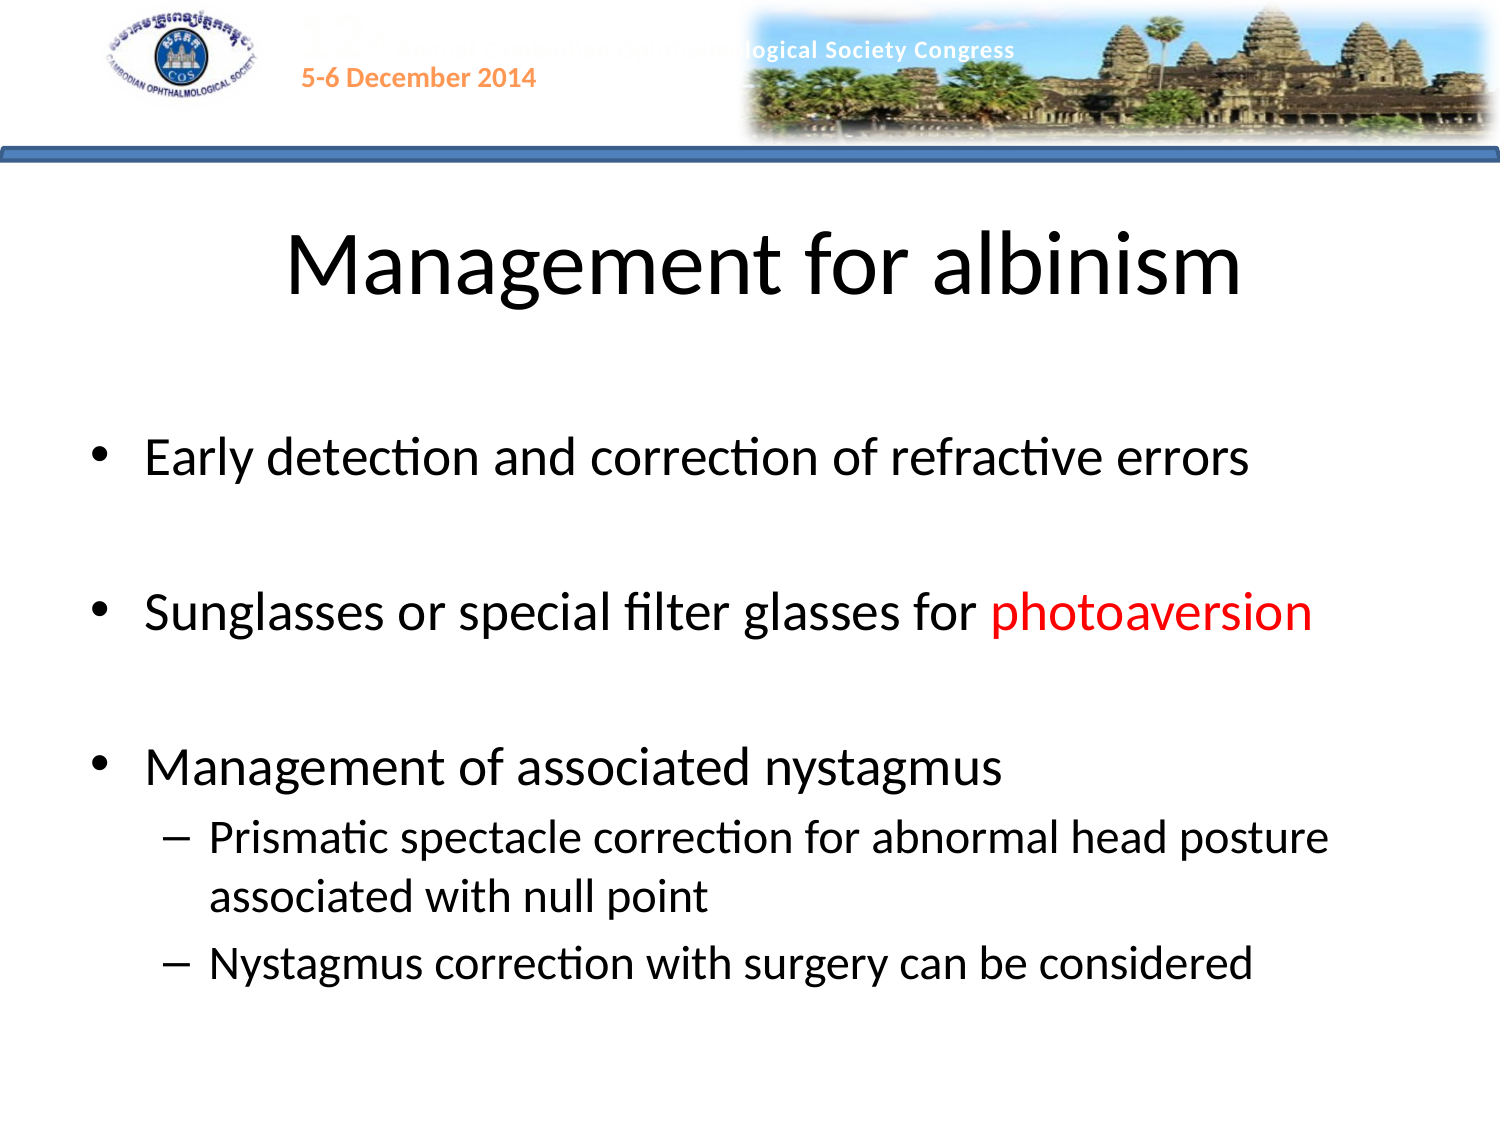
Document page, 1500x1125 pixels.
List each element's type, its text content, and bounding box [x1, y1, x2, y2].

list Early detection and correction of refractive errors Sunglasses or special filter glasses for photoaversion Management of associated nystagmus Prismatic spectacle correction for abnormal head posture associated with null point Nystagmus correction with surgery can be considered [75, 412, 1425, 1005]
picture [767, 29, 1472, 120]
picture [118, 17, 247, 95]
title Management for albinism [99, 174, 1450, 342]
